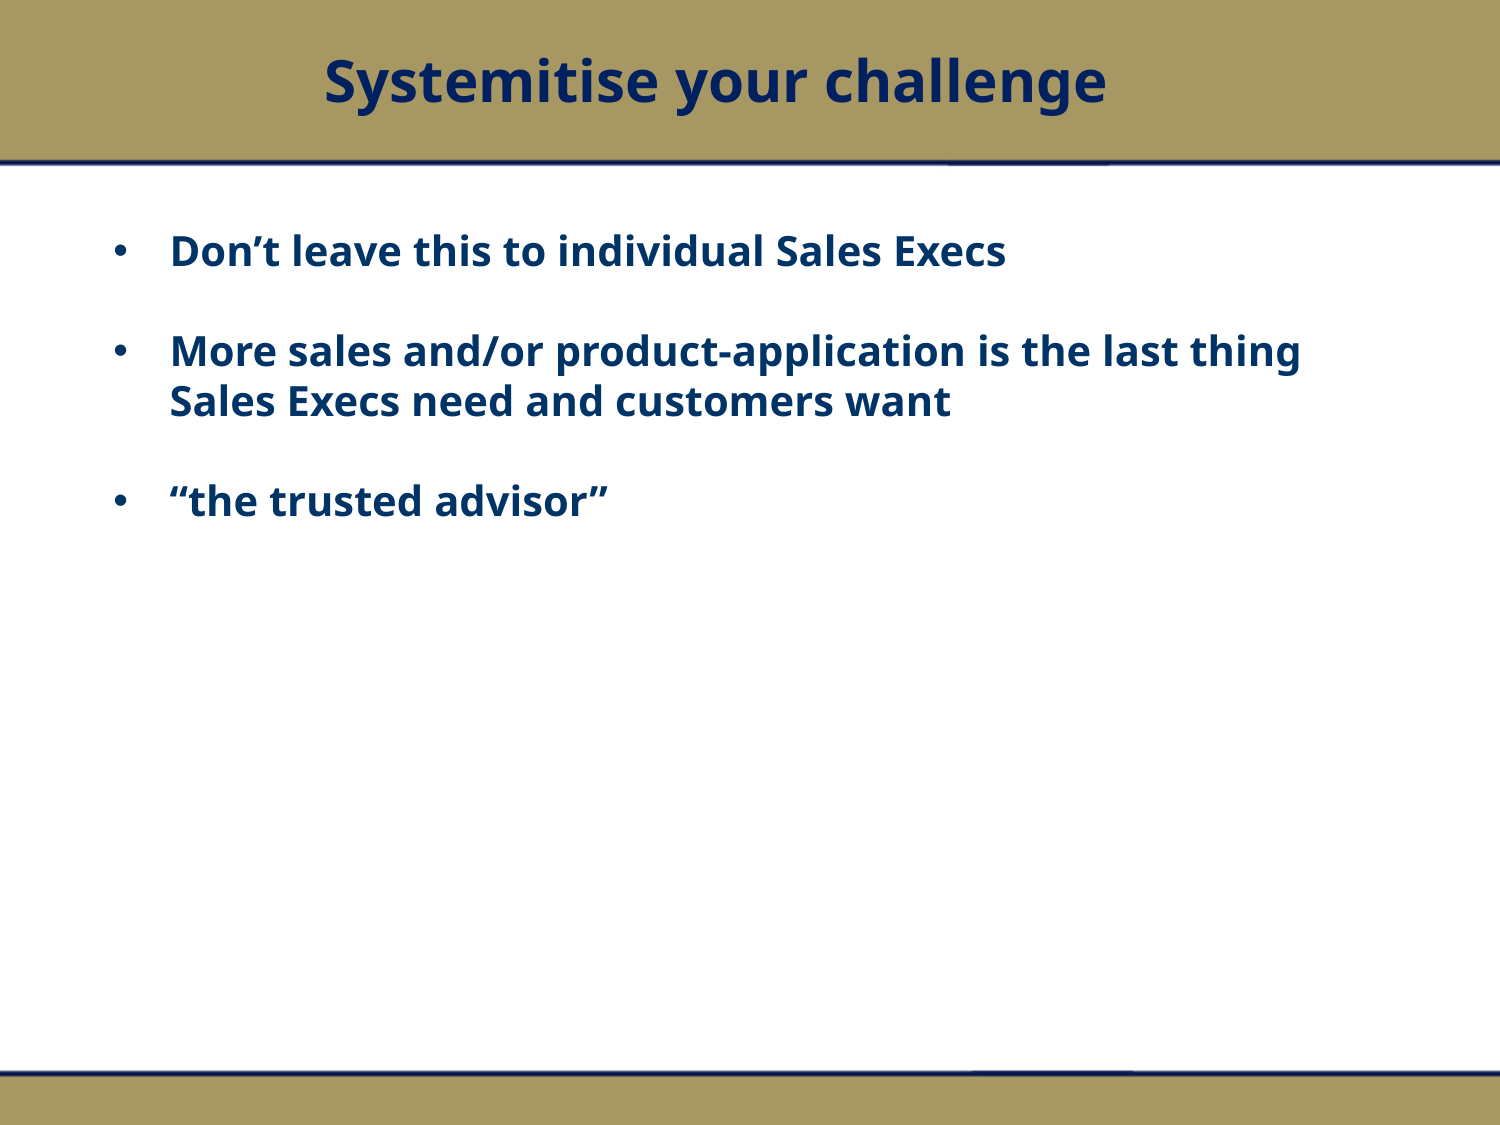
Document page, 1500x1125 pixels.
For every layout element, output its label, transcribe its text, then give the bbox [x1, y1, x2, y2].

picture [0, 0, 1500, 1125]
text_box Don’t leave this to individual Sales Execs More sales and/or product-application is the last thing Sales Execs need and customers want “the trusted advisor” [98, 217, 1373, 783]
title Systemitise your challenge [188, 0, 1245, 158]
